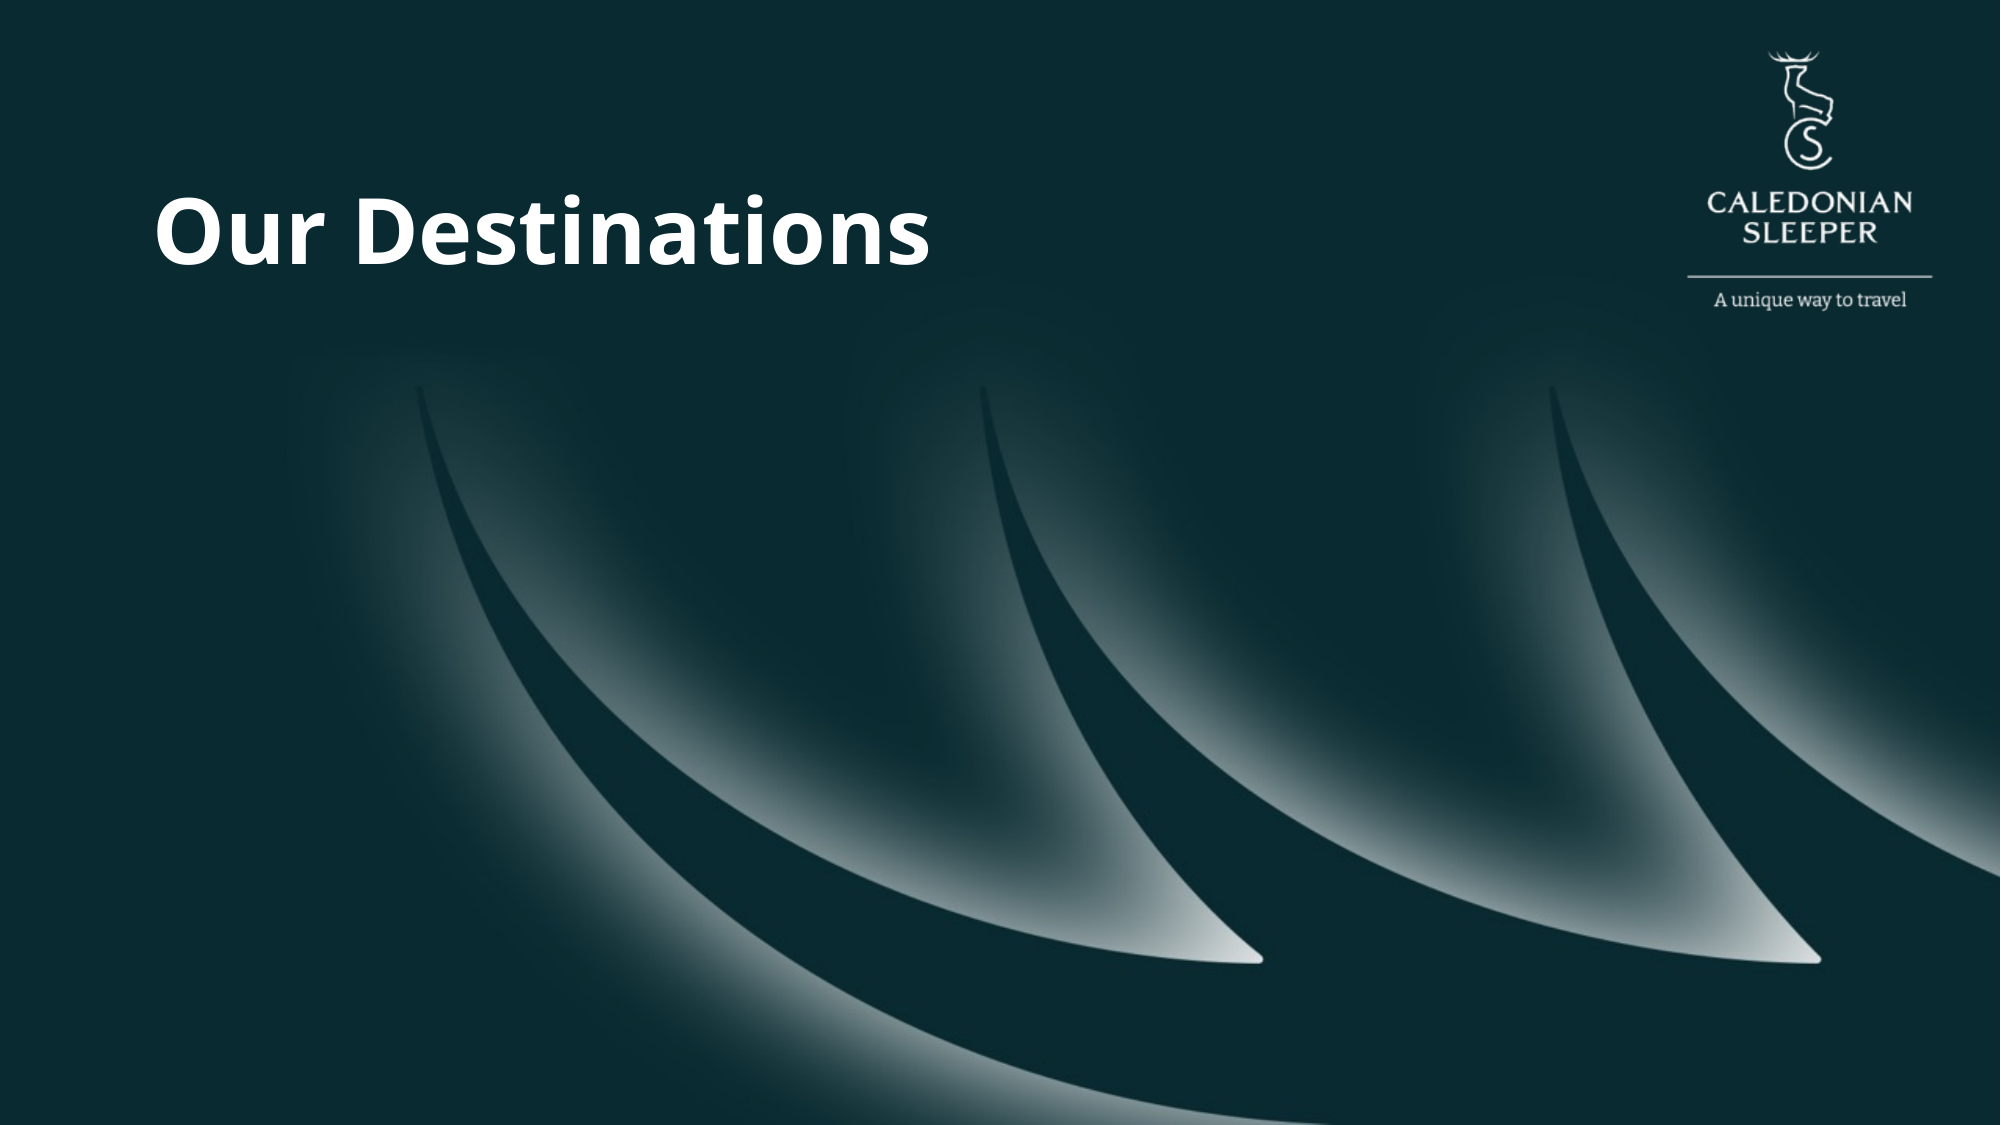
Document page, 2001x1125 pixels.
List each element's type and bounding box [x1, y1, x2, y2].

list [0, 0, 2000, 1125]
picture [1683, 48, 1937, 327]
